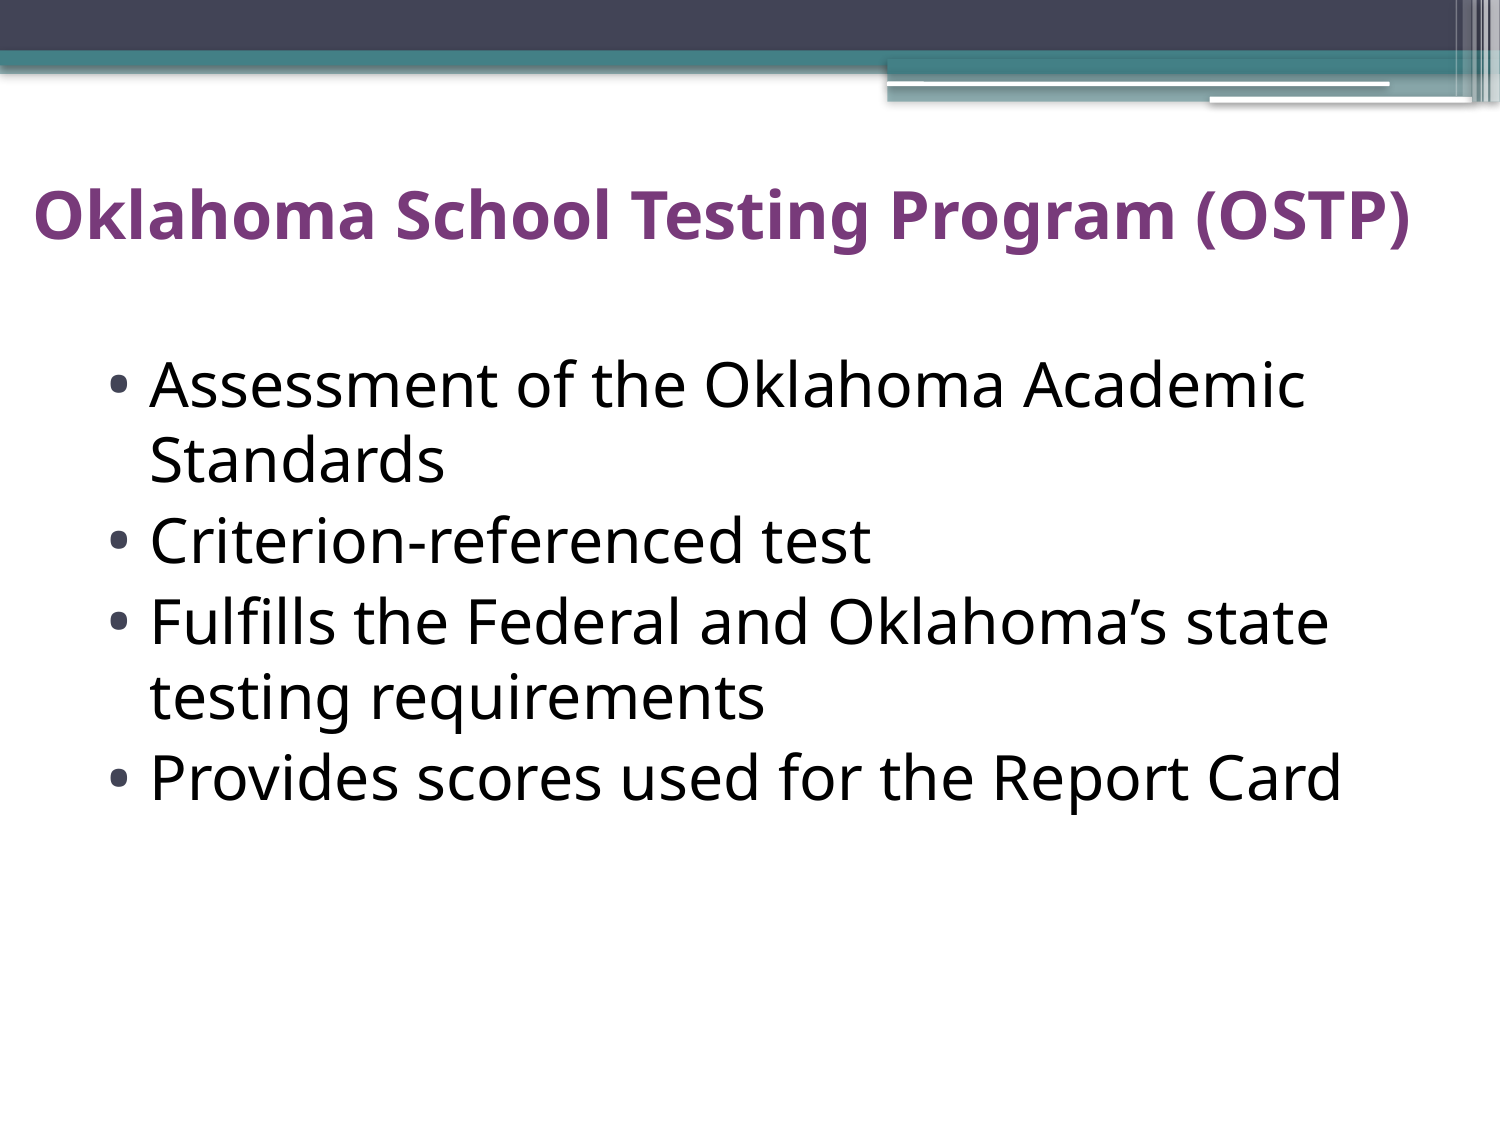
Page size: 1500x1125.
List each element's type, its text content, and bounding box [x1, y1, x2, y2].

title Oklahoma School Testing Program (OSTP) [0, 125, 1445, 300]
list Assessment of the Oklahoma Academic Standards Criterion-referenced test Fulfills the Federal and Oklahoma’s state testing requirements Provides scores used for the Report Card [75, 337, 1425, 1047]
